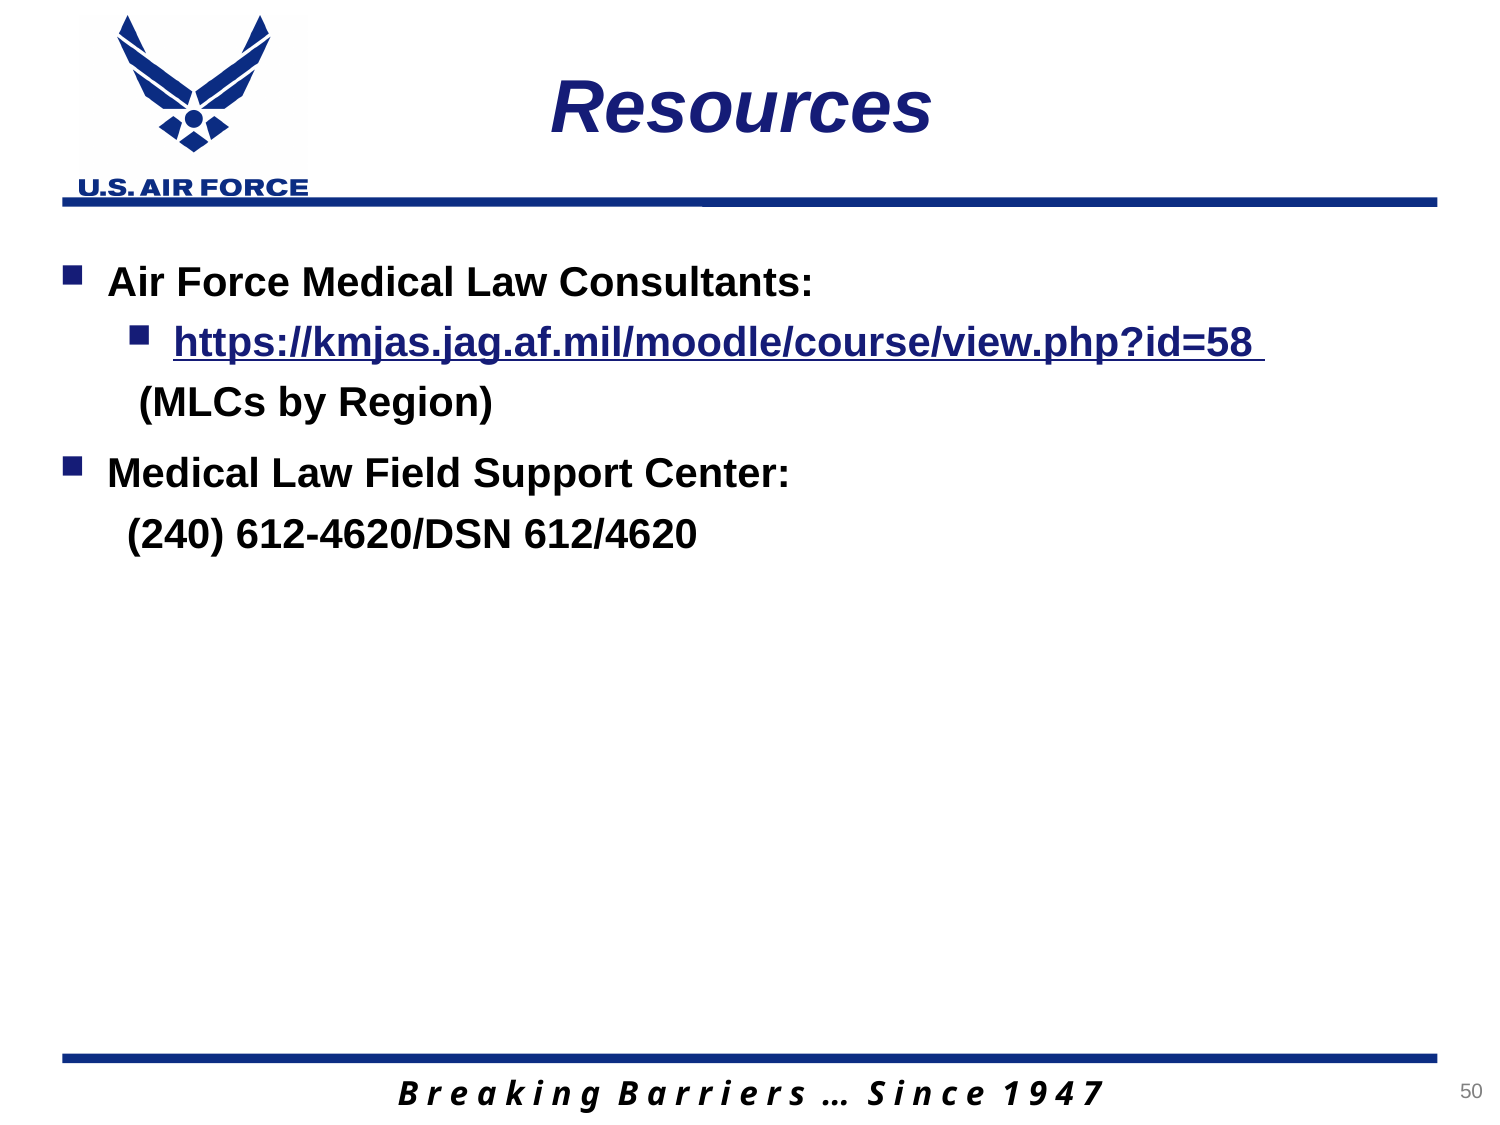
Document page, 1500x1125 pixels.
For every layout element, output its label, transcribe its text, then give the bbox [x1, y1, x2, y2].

title Resources [199, 8, 1285, 197]
list Air Force Medical Law Consultants: https://kmjas.jag.af.mil/moodle/course/view.php?id=58 (MLCs by Region) Medical Law Field Support Center: (240) 612-4620/DSN 612/4620 [45, 246, 1424, 1026]
picture [79, 15, 199, 196]
slide_number 50 [1310, 1070, 1499, 1121]
